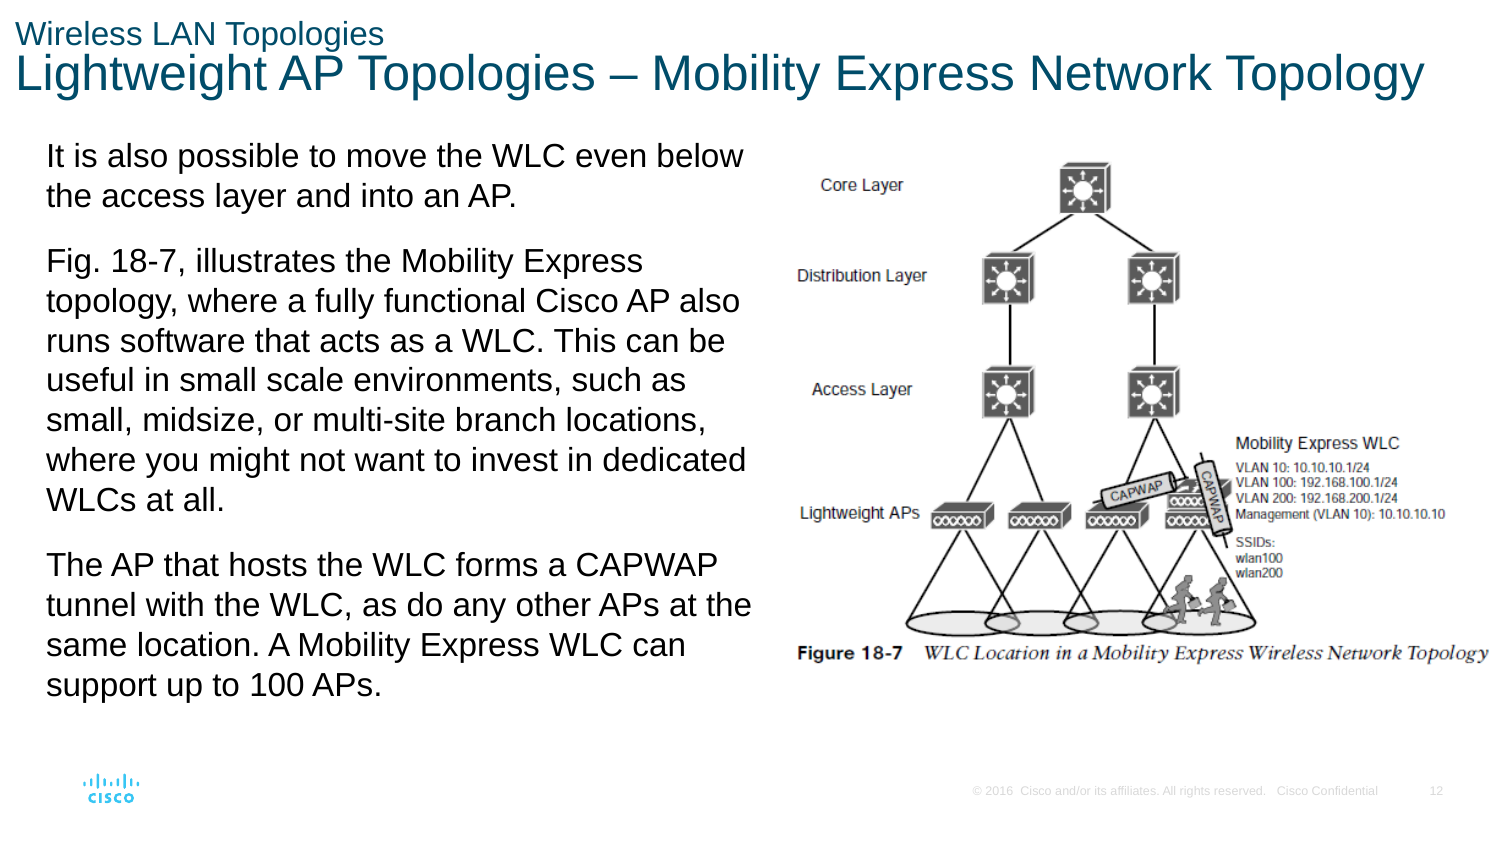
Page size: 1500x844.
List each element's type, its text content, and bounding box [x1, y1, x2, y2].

title Wireless LAN Topologies Lightweight AP Topologies – Mobility Express Network Topology [0, 0, 1476, 121]
list It is also possible to move the WLC even below the access layer and into an AP. Fig. 18-7, illustrates the Mobility Express topology, where a fully functional Cisco AP also runs software that acts as a WLC. This can be useful in small scale environments, such as small, midsize, or multi-site branch locations, where you might not want to invest in dedicated WLCs at all. The AP that hosts the WLC forms a CAPWAP tunnel with the WLC, as do any other APs at the same location. A Mobility Express WLC can support up to 100 APs. [31, 126, 775, 774]
picture [789, 157, 1496, 673]
